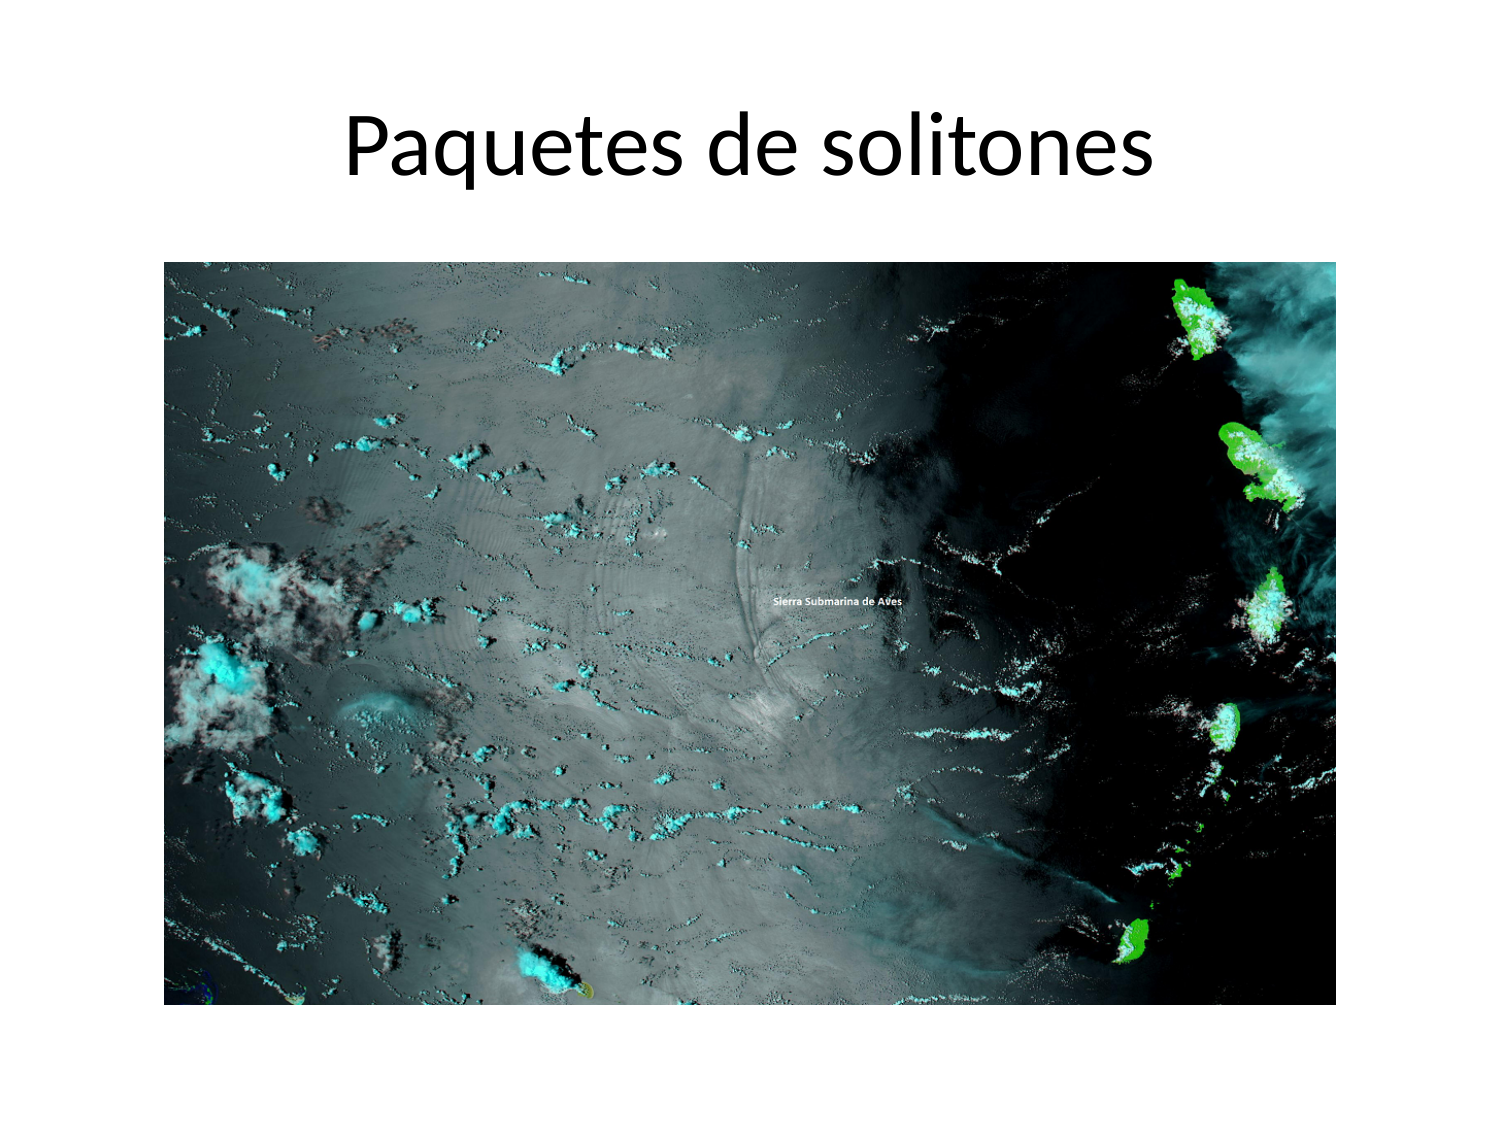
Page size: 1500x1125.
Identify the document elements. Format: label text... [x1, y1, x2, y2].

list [164, 262, 1336, 1006]
title Paquetes de solitones [75, 45, 1425, 233]
